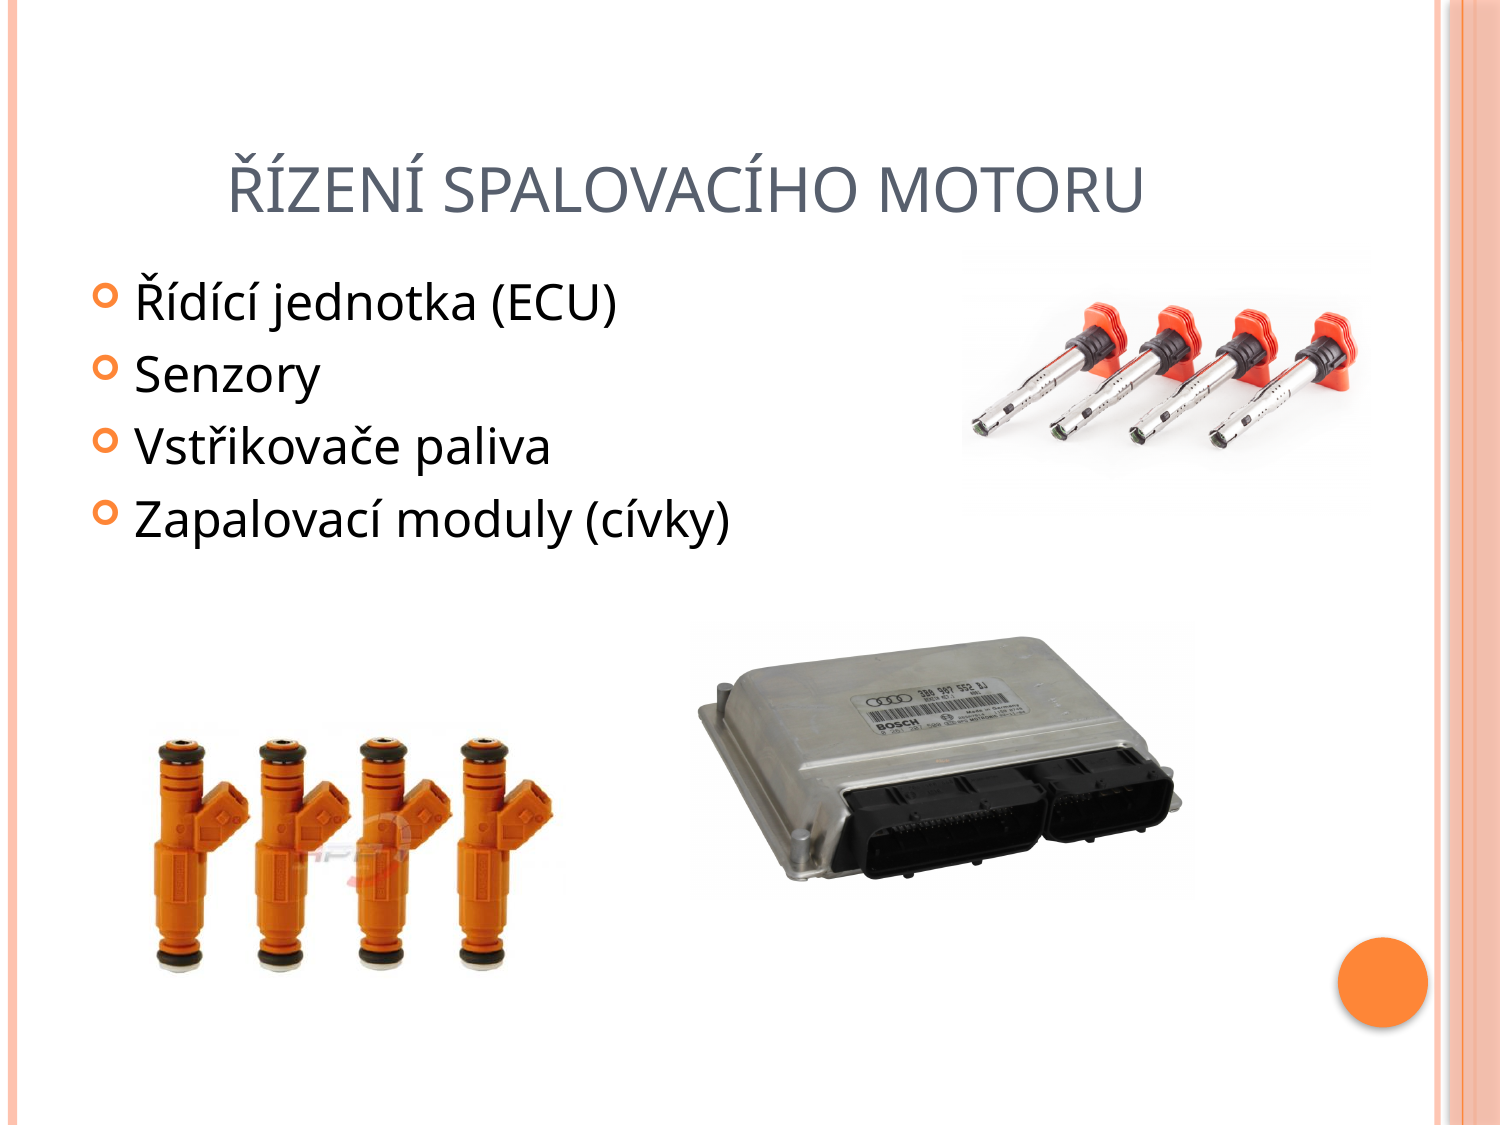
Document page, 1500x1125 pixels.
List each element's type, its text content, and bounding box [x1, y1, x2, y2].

picture [135, 715, 566, 989]
title Řízení spalovacího motoru [75, 45, 1300, 233]
list Řídící jednotka (ECU) Senzory Vstřikovače paliva Zapalovací moduly (cívky) [75, 262, 1300, 1062]
picture [962, 242, 1372, 517]
picture [690, 621, 1195, 901]
